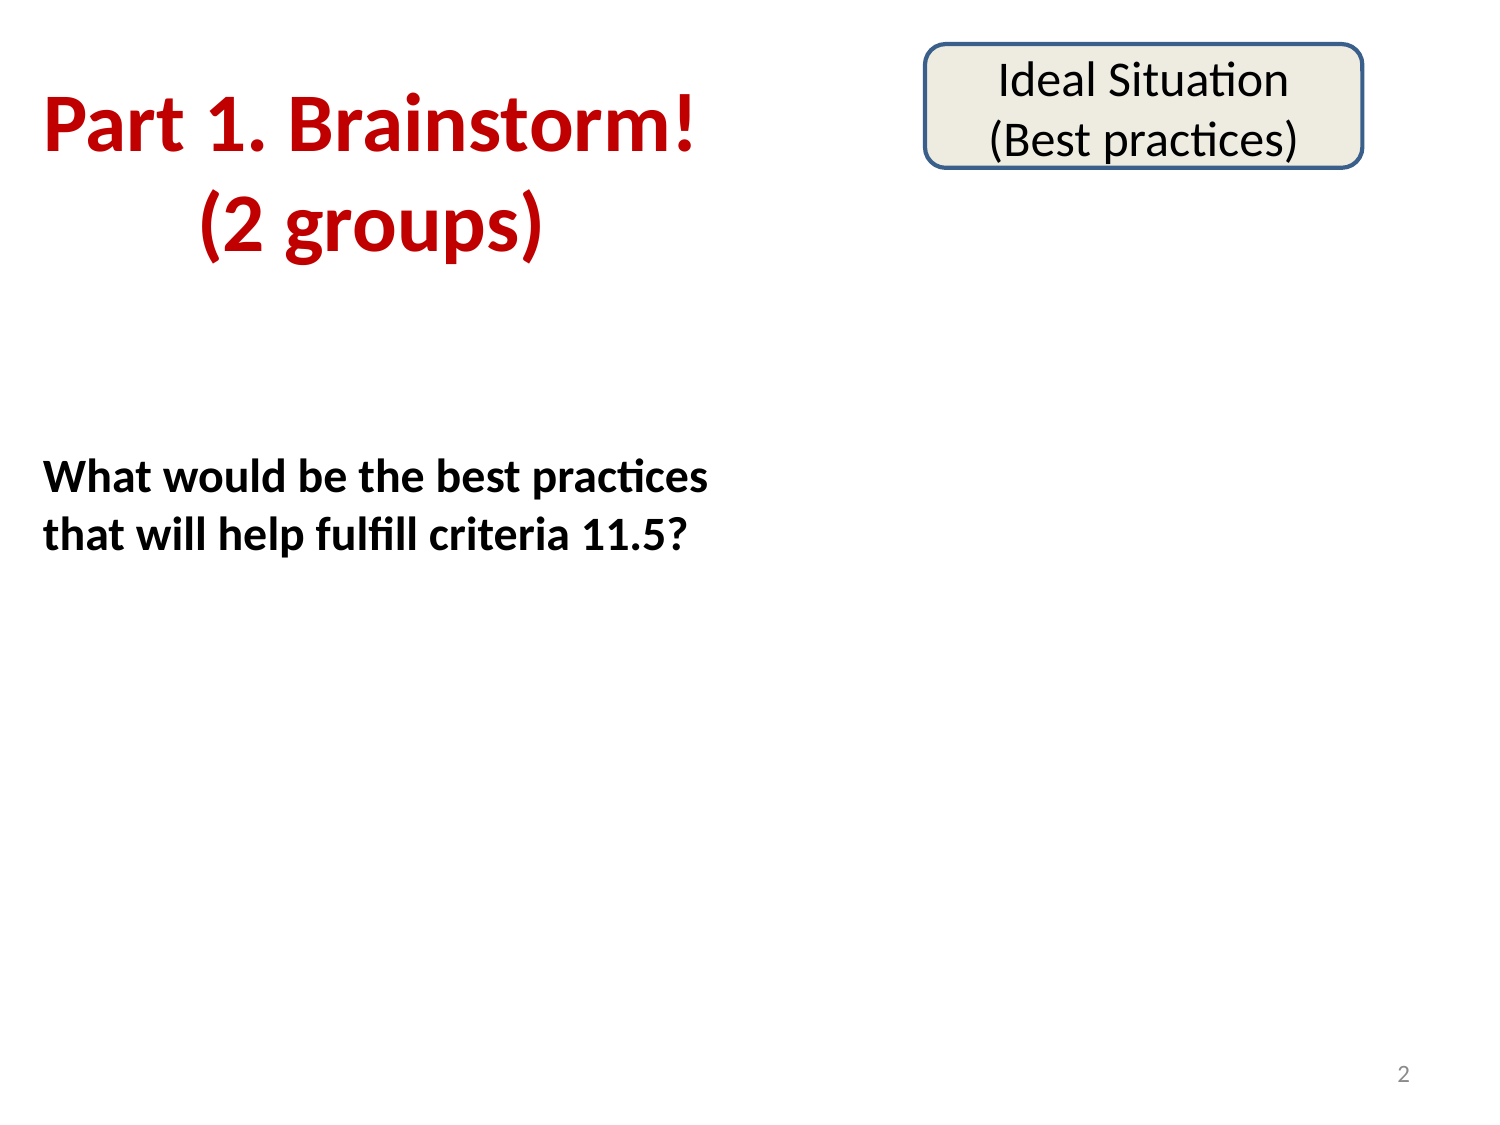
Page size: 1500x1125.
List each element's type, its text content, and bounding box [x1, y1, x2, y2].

slide_number 2 [1074, 1042, 1425, 1103]
text_box Ideal Situation (Best practices) [922, 41, 1365, 170]
text_box What would be the best practices that will help fulfill criteria 11.5? [27, 437, 731, 619]
title Part 1. Brainstorm! (2 groups) [20, 58, 724, 278]
